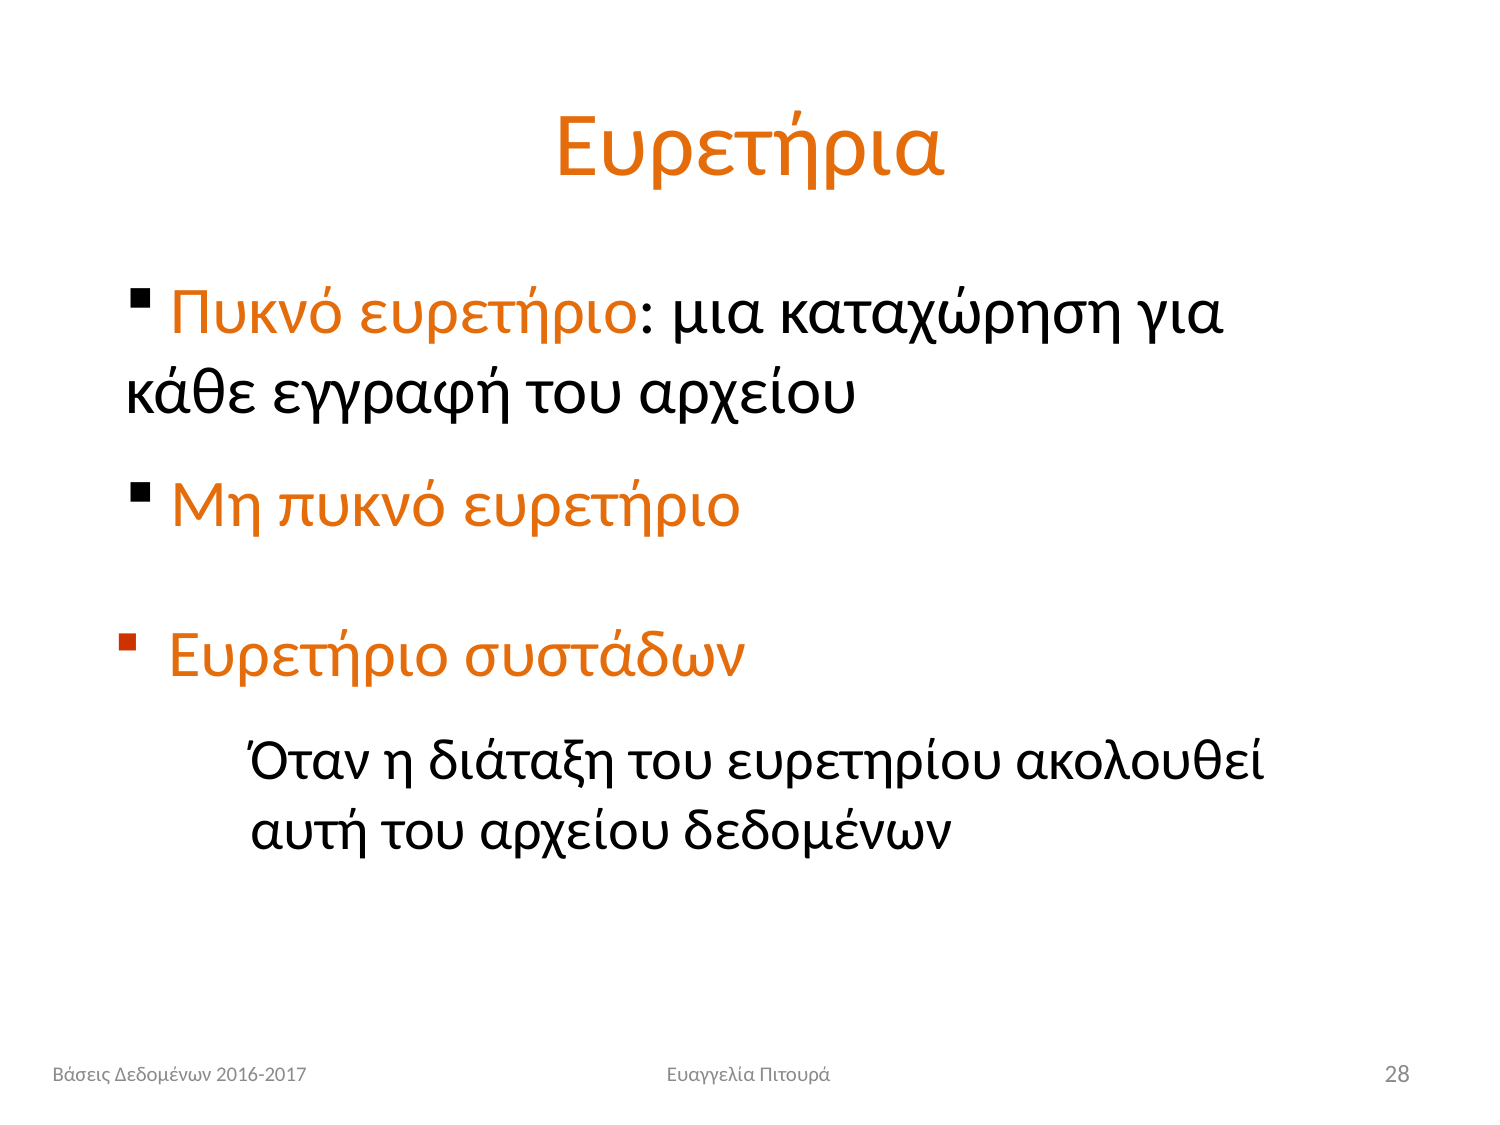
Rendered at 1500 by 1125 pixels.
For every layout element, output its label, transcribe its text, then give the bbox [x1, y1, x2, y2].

text_box Όταν η διάταξη του ευρετηρίου ακολουθεί αυτή του αρχείου δεδομένων [235, 713, 1335, 869]
title Ευρετήρια [75, 45, 1425, 233]
slide_number 28 [1074, 1042, 1425, 1103]
footer Ευαγγελία Πιτουρά [511, 1042, 987, 1103]
text_box Ευρετήριο συστάδων [100, 602, 1371, 697]
text_box Πυκνό ευρετήριο: μια καταχώρηση για κάθε εγγραφή του αρχείου Μη πυκνό ευρετήριο [110, 259, 1348, 548]
slide_number Βάσεις Δεδομένων 2016-2017 [37, 1042, 388, 1103]
